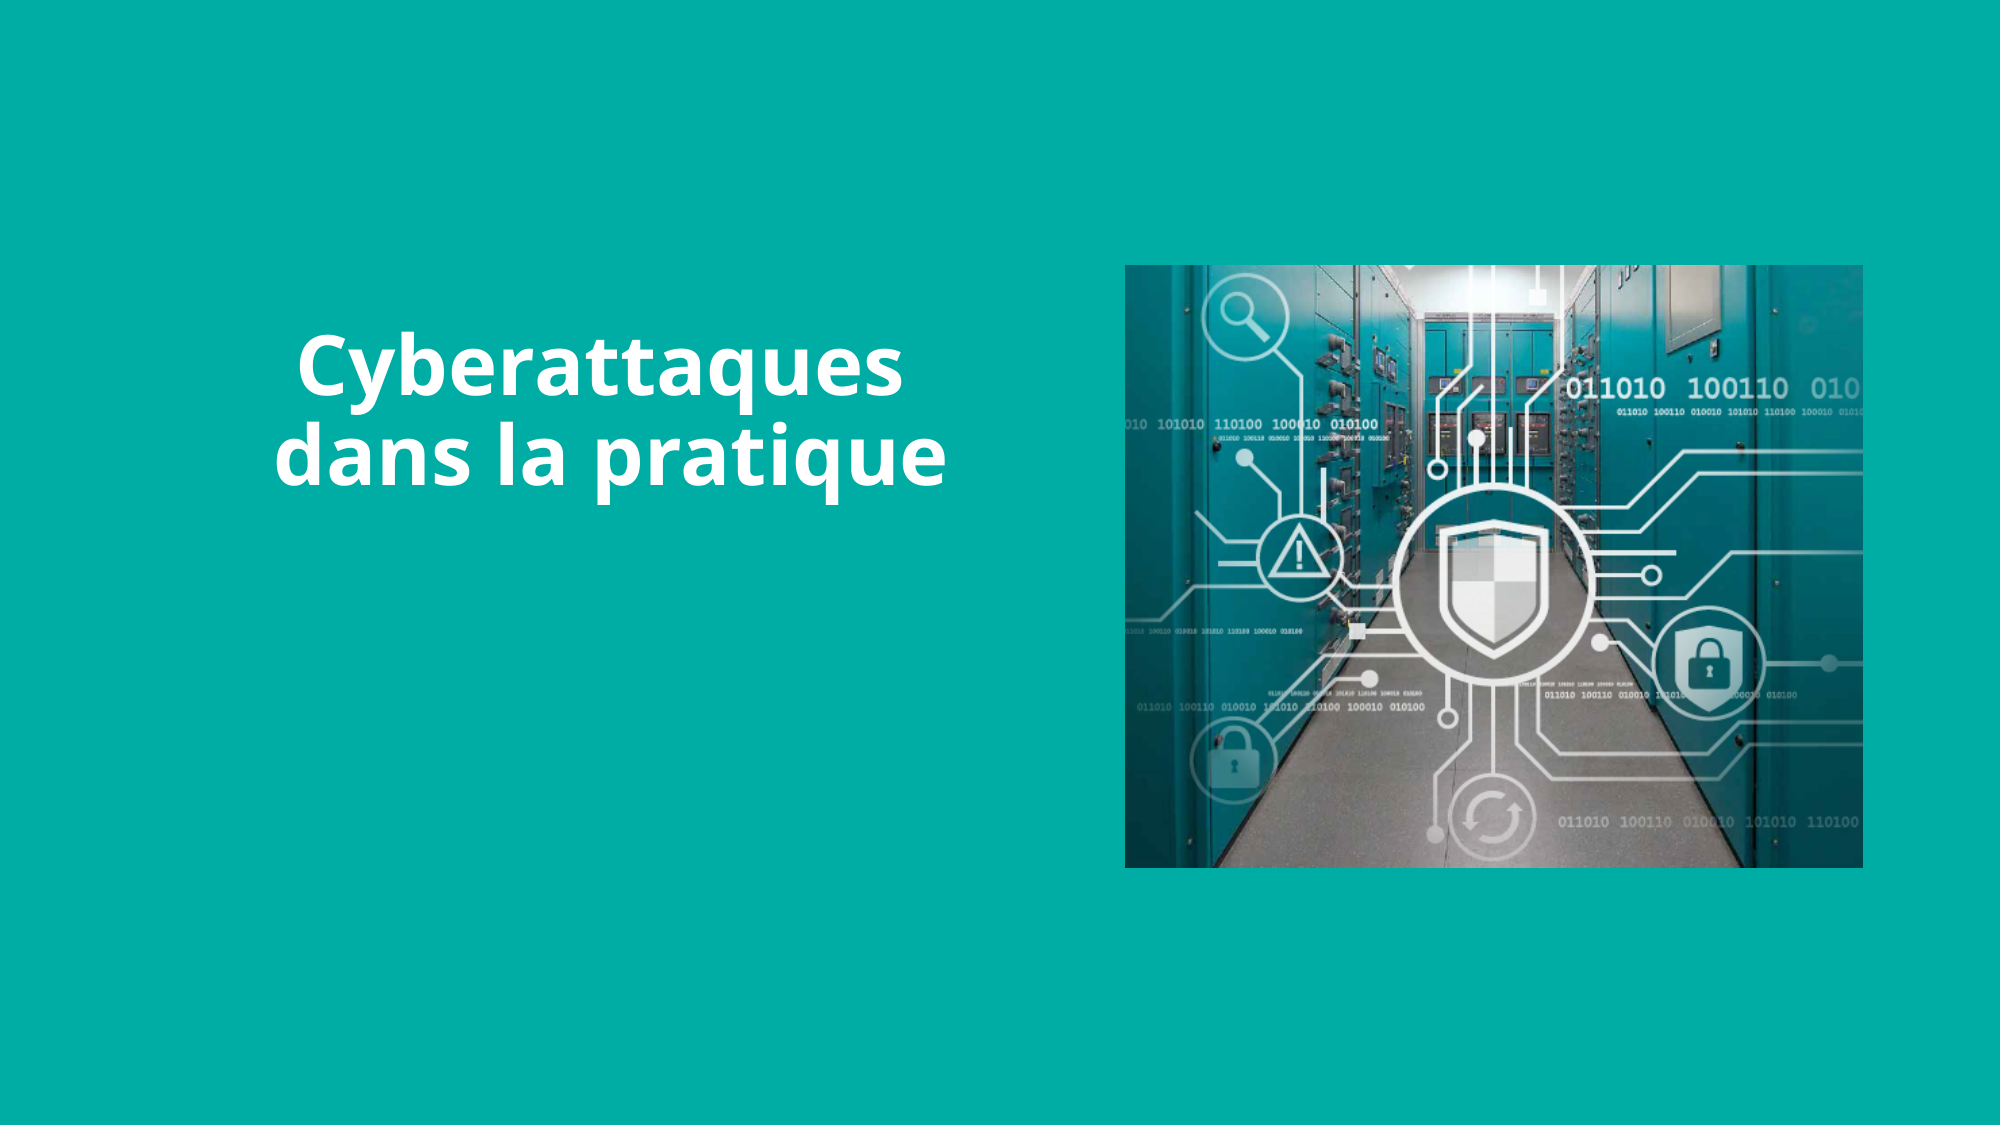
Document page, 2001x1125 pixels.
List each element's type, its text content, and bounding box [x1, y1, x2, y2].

title Cyberattaques dans la pratique [97, 173, 1126, 504]
picture [1125, 264, 1863, 868]
